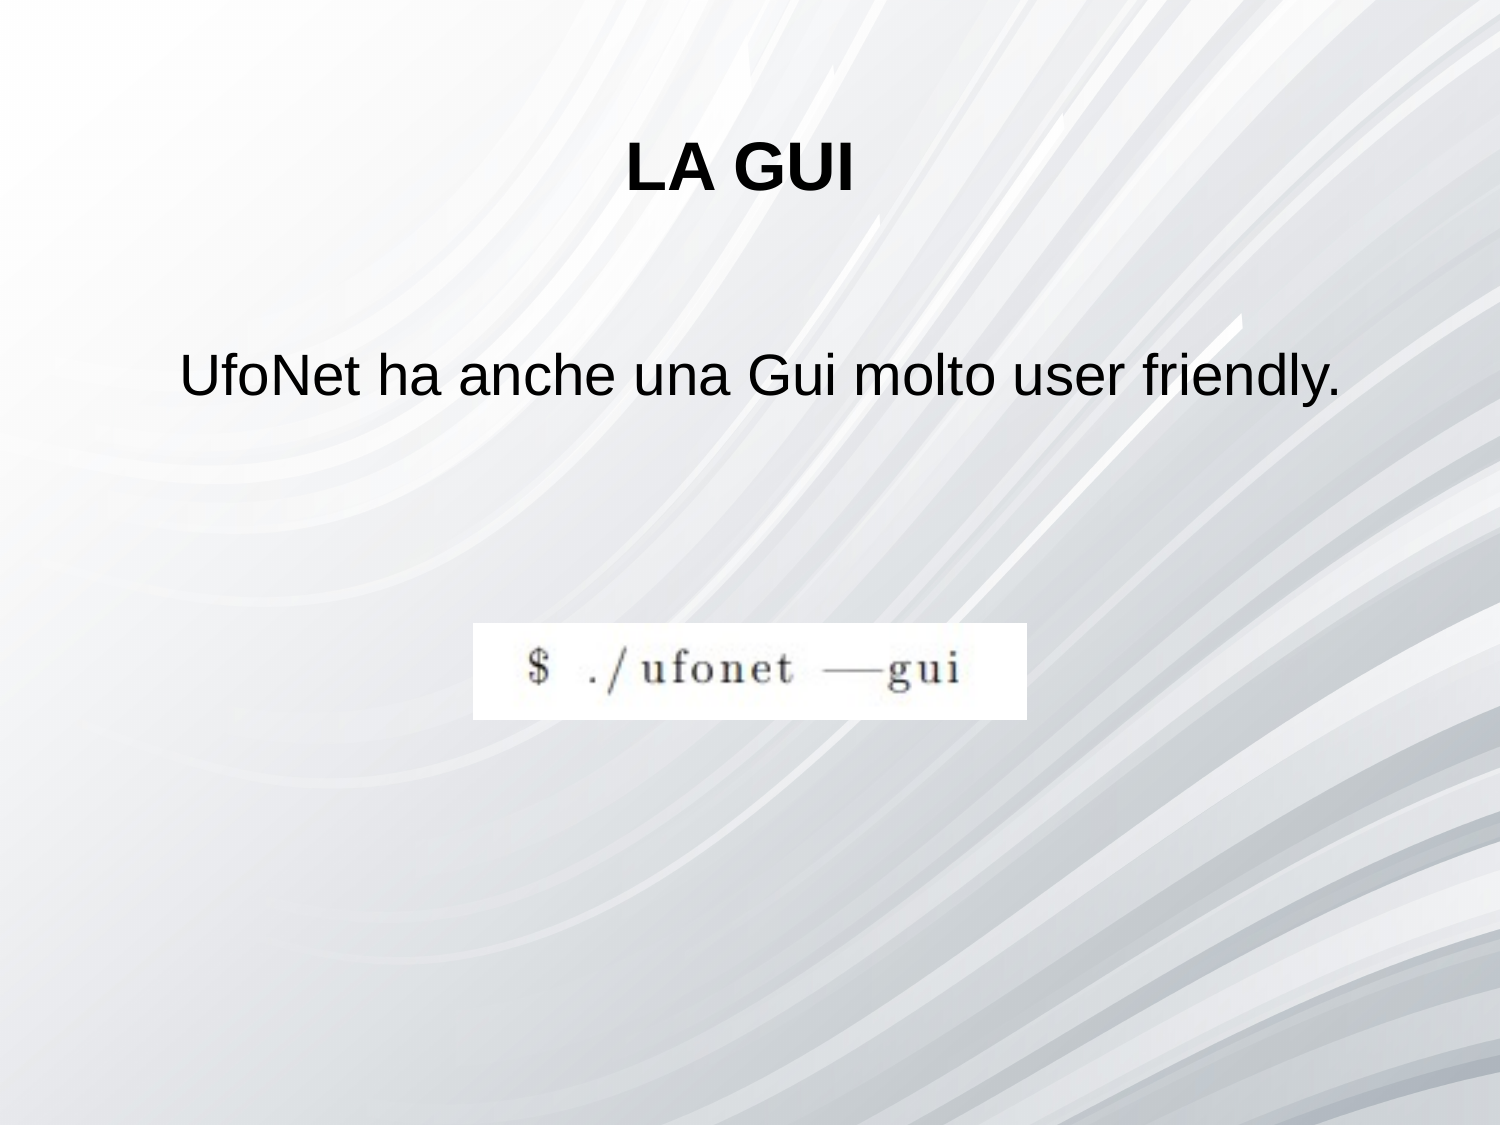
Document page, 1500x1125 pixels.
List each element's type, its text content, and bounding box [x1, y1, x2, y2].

picture [0, 0, 1500, 1125]
list UfoNet ha anche una Gui molto user friendly. [114, 337, 1409, 525]
title LA GUI [103, 59, 1397, 278]
